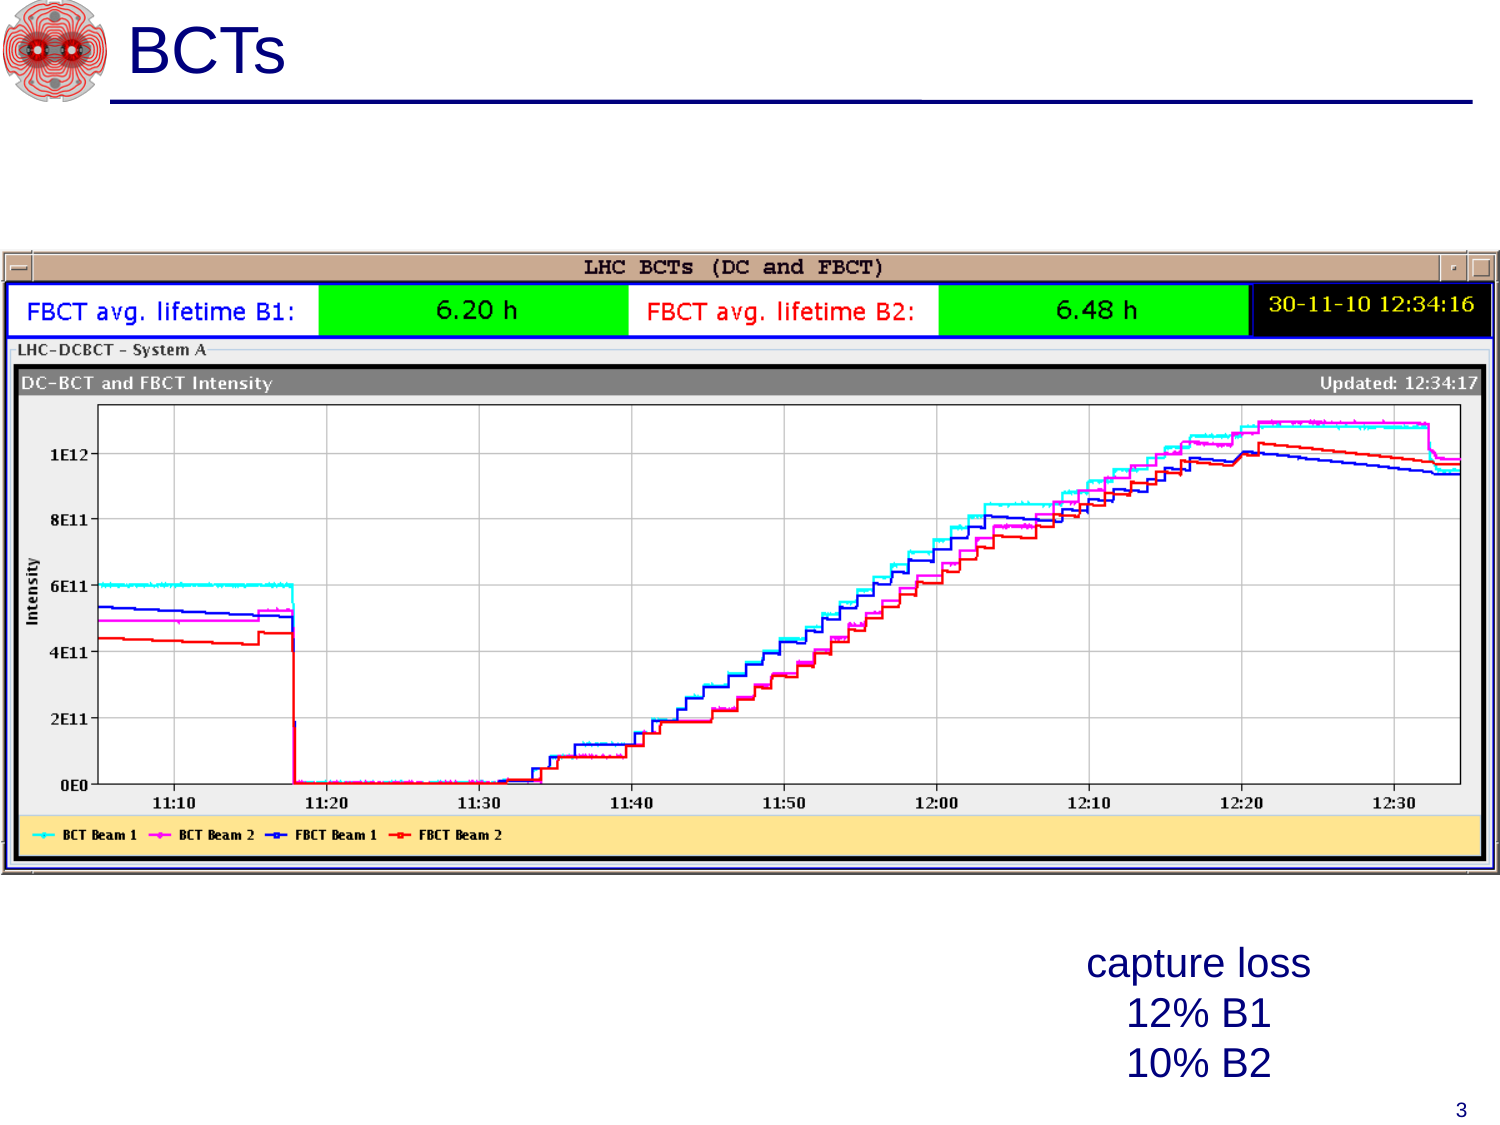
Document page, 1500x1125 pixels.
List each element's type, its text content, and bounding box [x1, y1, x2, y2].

picture [0, 249, 1500, 876]
text_box capture loss 12% B1 10% B2 [998, 928, 1400, 1094]
slide_number 3 [1131, 1087, 1483, 1125]
title BCTs [111, 3, 1463, 91]
picture [0, 0, 108, 103]
